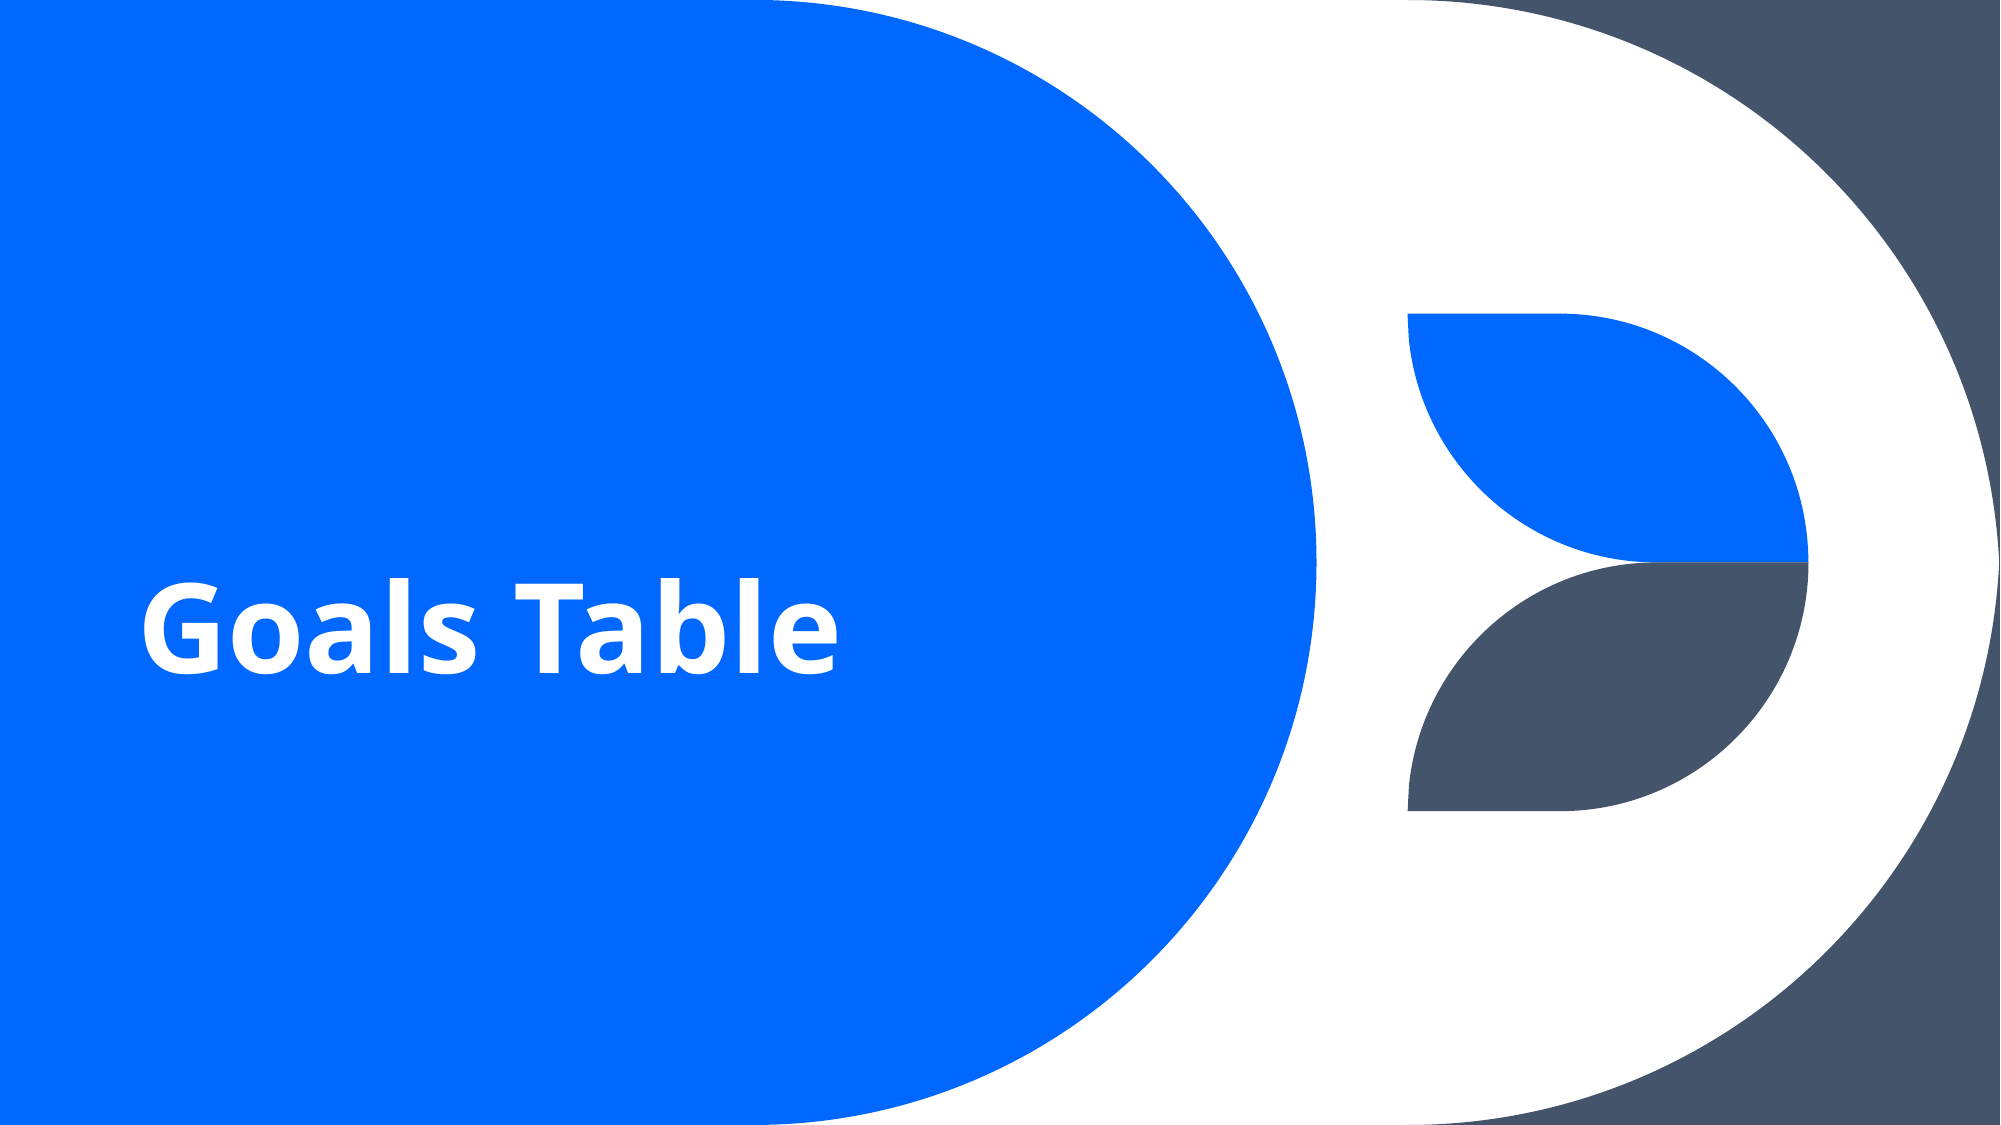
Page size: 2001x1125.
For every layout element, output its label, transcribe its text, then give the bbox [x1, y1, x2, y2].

title Goals Table [122, 316, 1192, 709]
